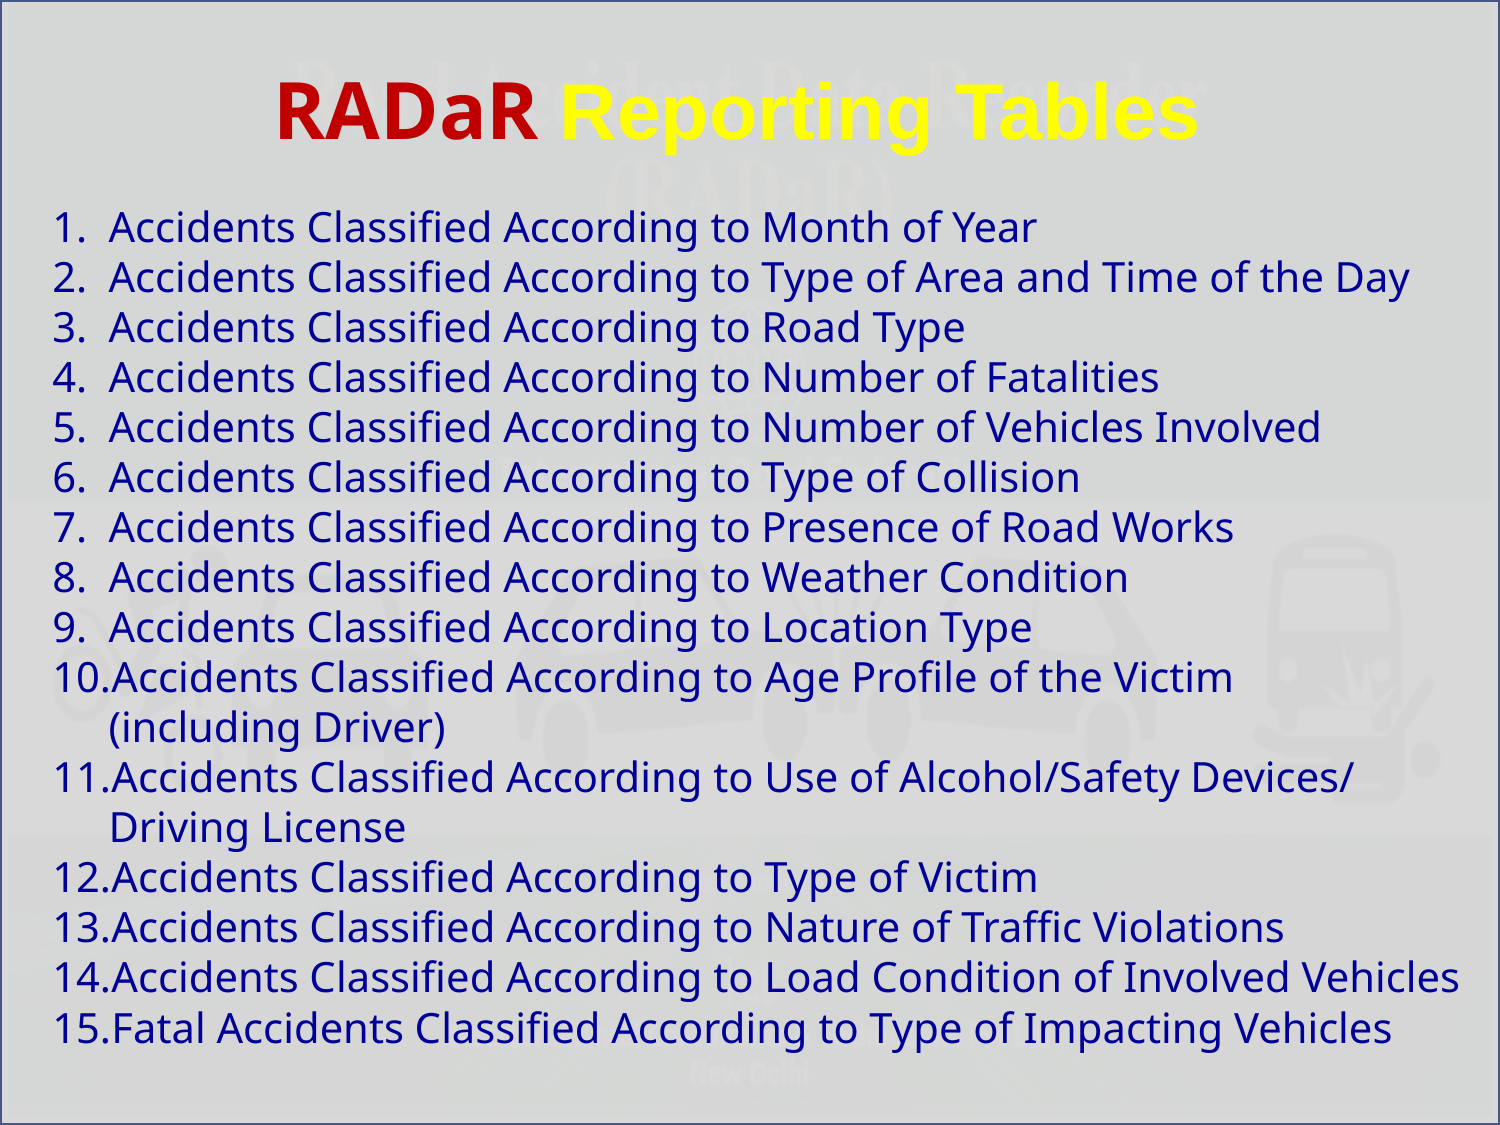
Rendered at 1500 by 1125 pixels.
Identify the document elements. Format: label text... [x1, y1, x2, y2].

title RADaR Reporting Tables [62, 24, 1413, 165]
text_box Accidents Classified According to Month of Year Accidents Classified According to Type of Area and Time of the Day Accidents Classified According to Road Type Accidents Classified According to Number of Fatalities Accidents Classified According to Number of Vehicles Involved Accidents Classified According to Type of Collision Accidents Classified According to Presence of Road Works Accidents Classified According to Weather Condition Accidents Classified According to Location Type Accidents Classified According to Age Profile of the Victim (including Driver) Accidents Classified According to Use of Alcohol/Safety Devices/ Driving License Accidents Classified According to Type of Victim Accidents Classified According to Nature of Traffic Violations Accidents Classified According to Load Condition of Involved Vehicles Fatal Accidents Classified According to Type of Impacting Vehicles [37, 193, 1500, 1059]
